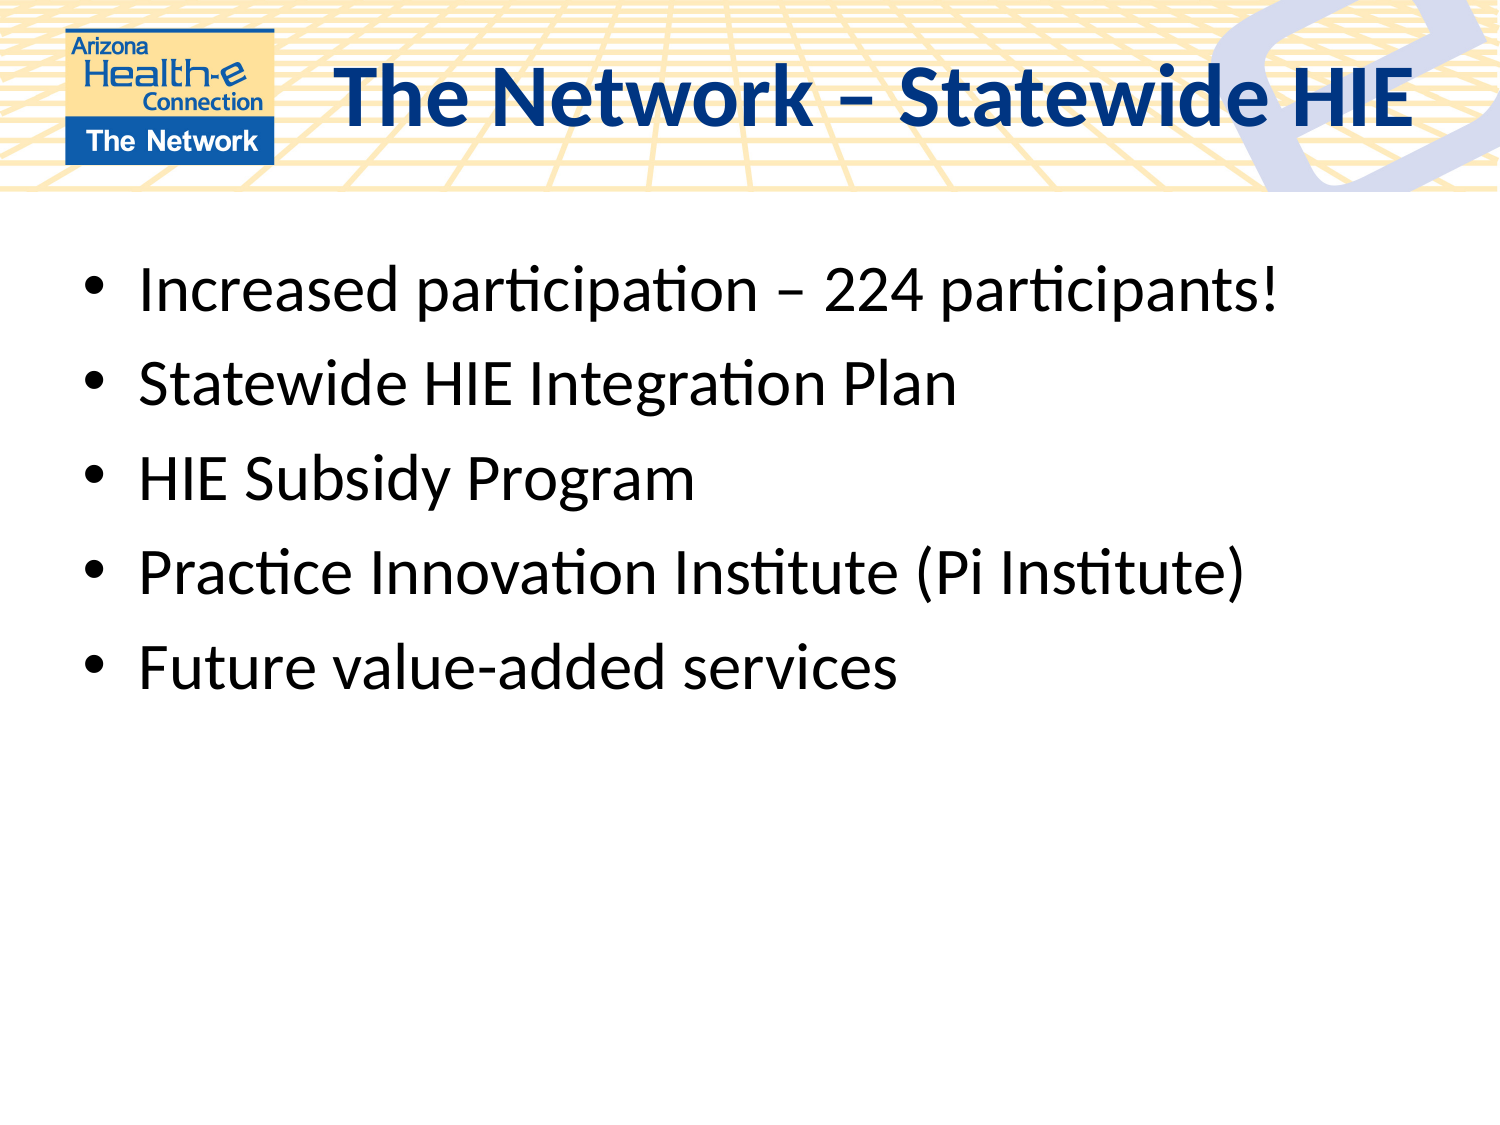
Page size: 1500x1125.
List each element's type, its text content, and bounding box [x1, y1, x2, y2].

title The Network – Statewide HIE [281, 1, 1468, 181]
list Increased participation – 224 participants! Statewide HIE Integration Plan HIE Subsidy Program Practice Innovation Institute (Pi Institute) Future value-added services [74, 236, 1426, 1059]
picture [0, 0, 1500, 192]
